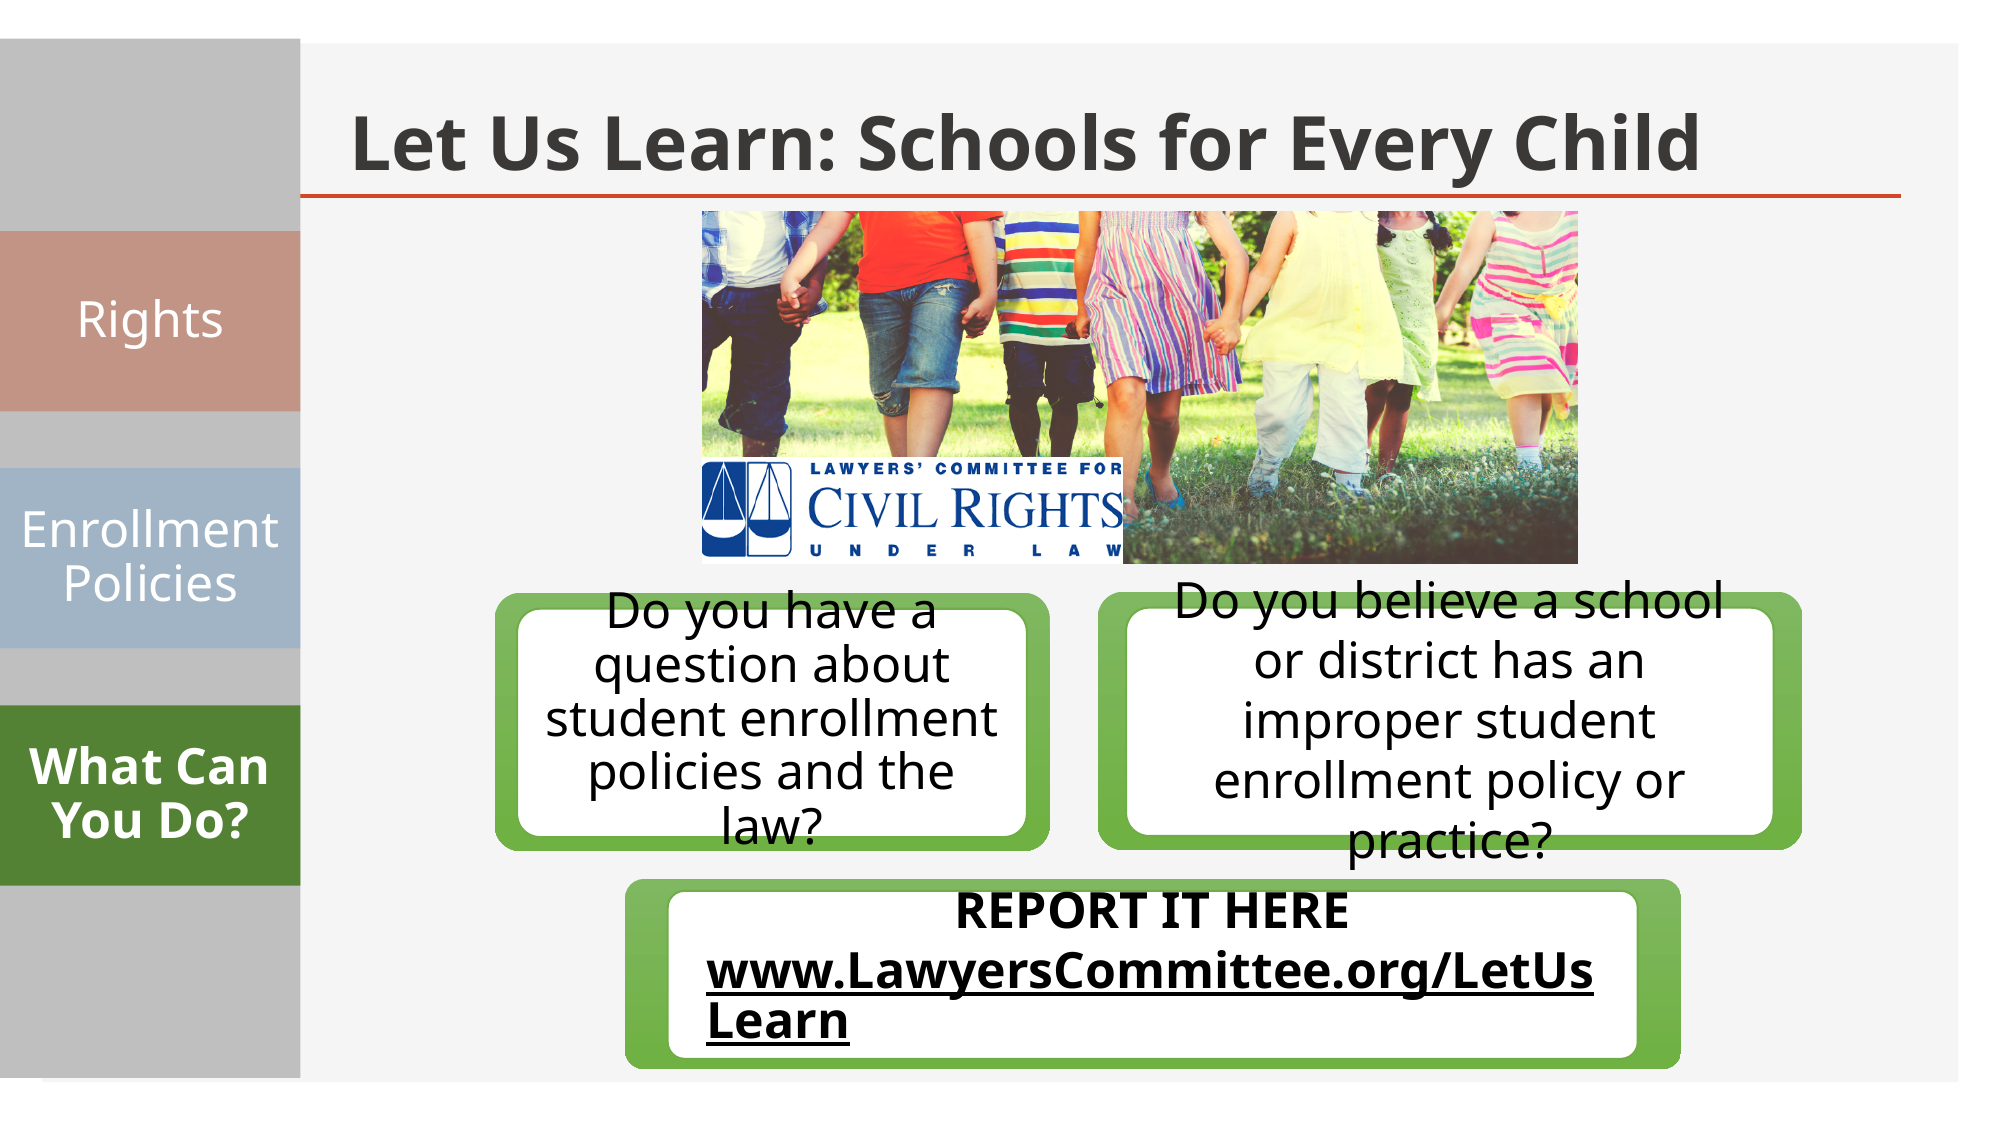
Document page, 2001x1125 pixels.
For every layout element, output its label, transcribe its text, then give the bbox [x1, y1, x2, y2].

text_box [494, 592, 1050, 851]
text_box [625, 878, 1682, 1069]
text_box Let Us Learn: Schools for Every Child [334, 78, 1969, 195]
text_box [0, 38, 301, 1078]
picture [702, 211, 1578, 564]
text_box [1097, 591, 1803, 850]
